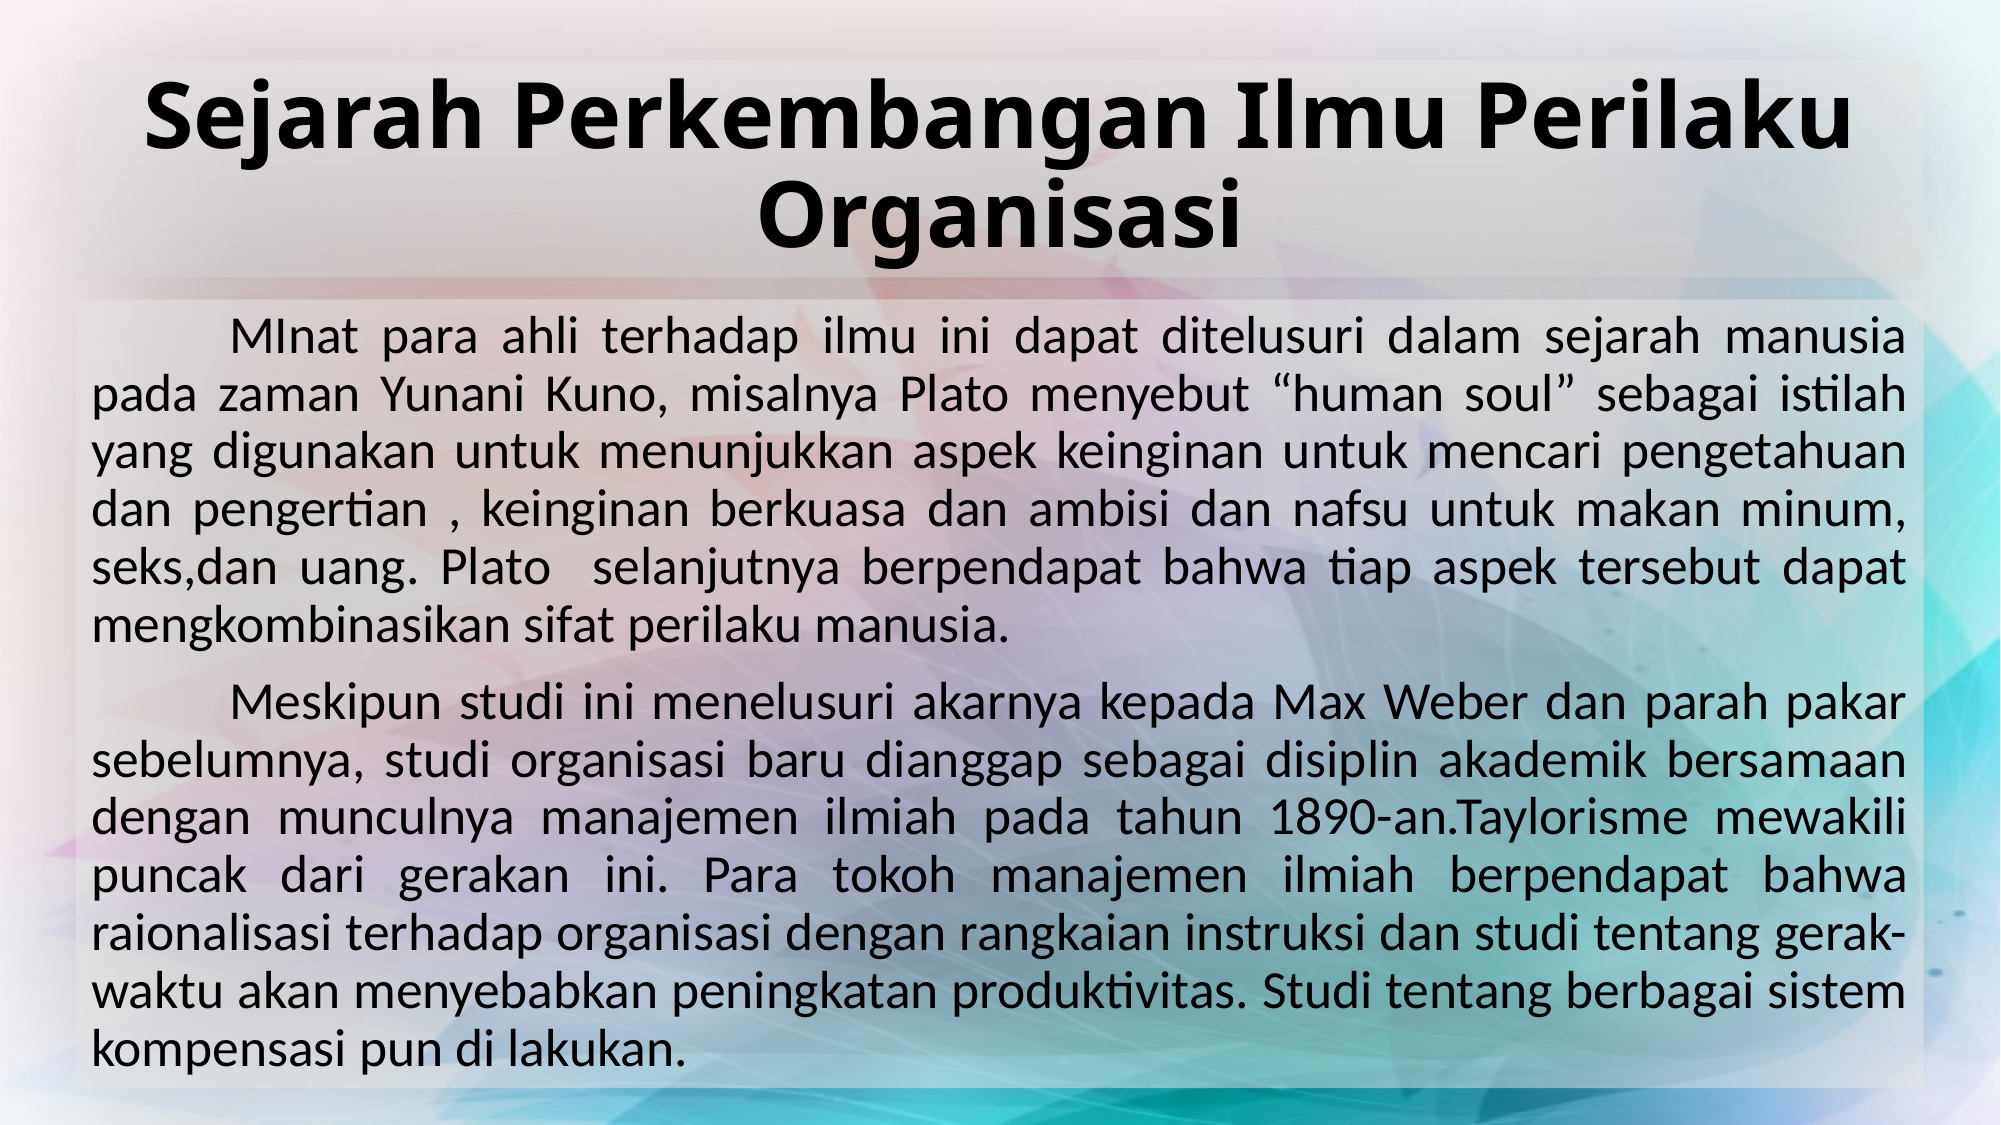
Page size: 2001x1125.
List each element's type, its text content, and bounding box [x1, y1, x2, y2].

list MInat para ahli terhadap ilmu ini dapat ditelusuri dalam sejarah manusia pada zaman Yunani Kuno, misalnya Plato menyebut “human soul” sebagai istilah yang digunakan untuk menunjukkan aspek keinginan untuk mencari pengetahuan dan pengertian , keinginan berkuasa dan ambisi dan nafsu untuk makan minum, seks,dan uang. Plato selanjutnya berpendapat bahwa tiap aspek tersebut dapat mengkombinasikan sifat perilaku manusia. Meskipun studi ini menelusuri akarnya kepada Max Weber dan parah pakar sebelumnya, studi organisasi baru dianggap sebagai disiplin akademik bersamaan dengan munculnya manajemen ilmiah pada tahun 1890-an.Taylorisme mewakili puncak dari gerakan ini. Para tokoh manajemen ilmiah berpendapat bahwa raionalisasi terhadap organisasi dengan rangkaian instruksi dan studi tentang gerak-waktu akan menyebabkan peningkatan produktivitas. Studi tentang berbagai sistem kompensasi pun di lakukan. [76, 299, 1924, 1089]
picture [0, 0, 2001, 1125]
title Sejarah Perkembangan Ilmu Perilaku Organisasi [76, 59, 1924, 195]
